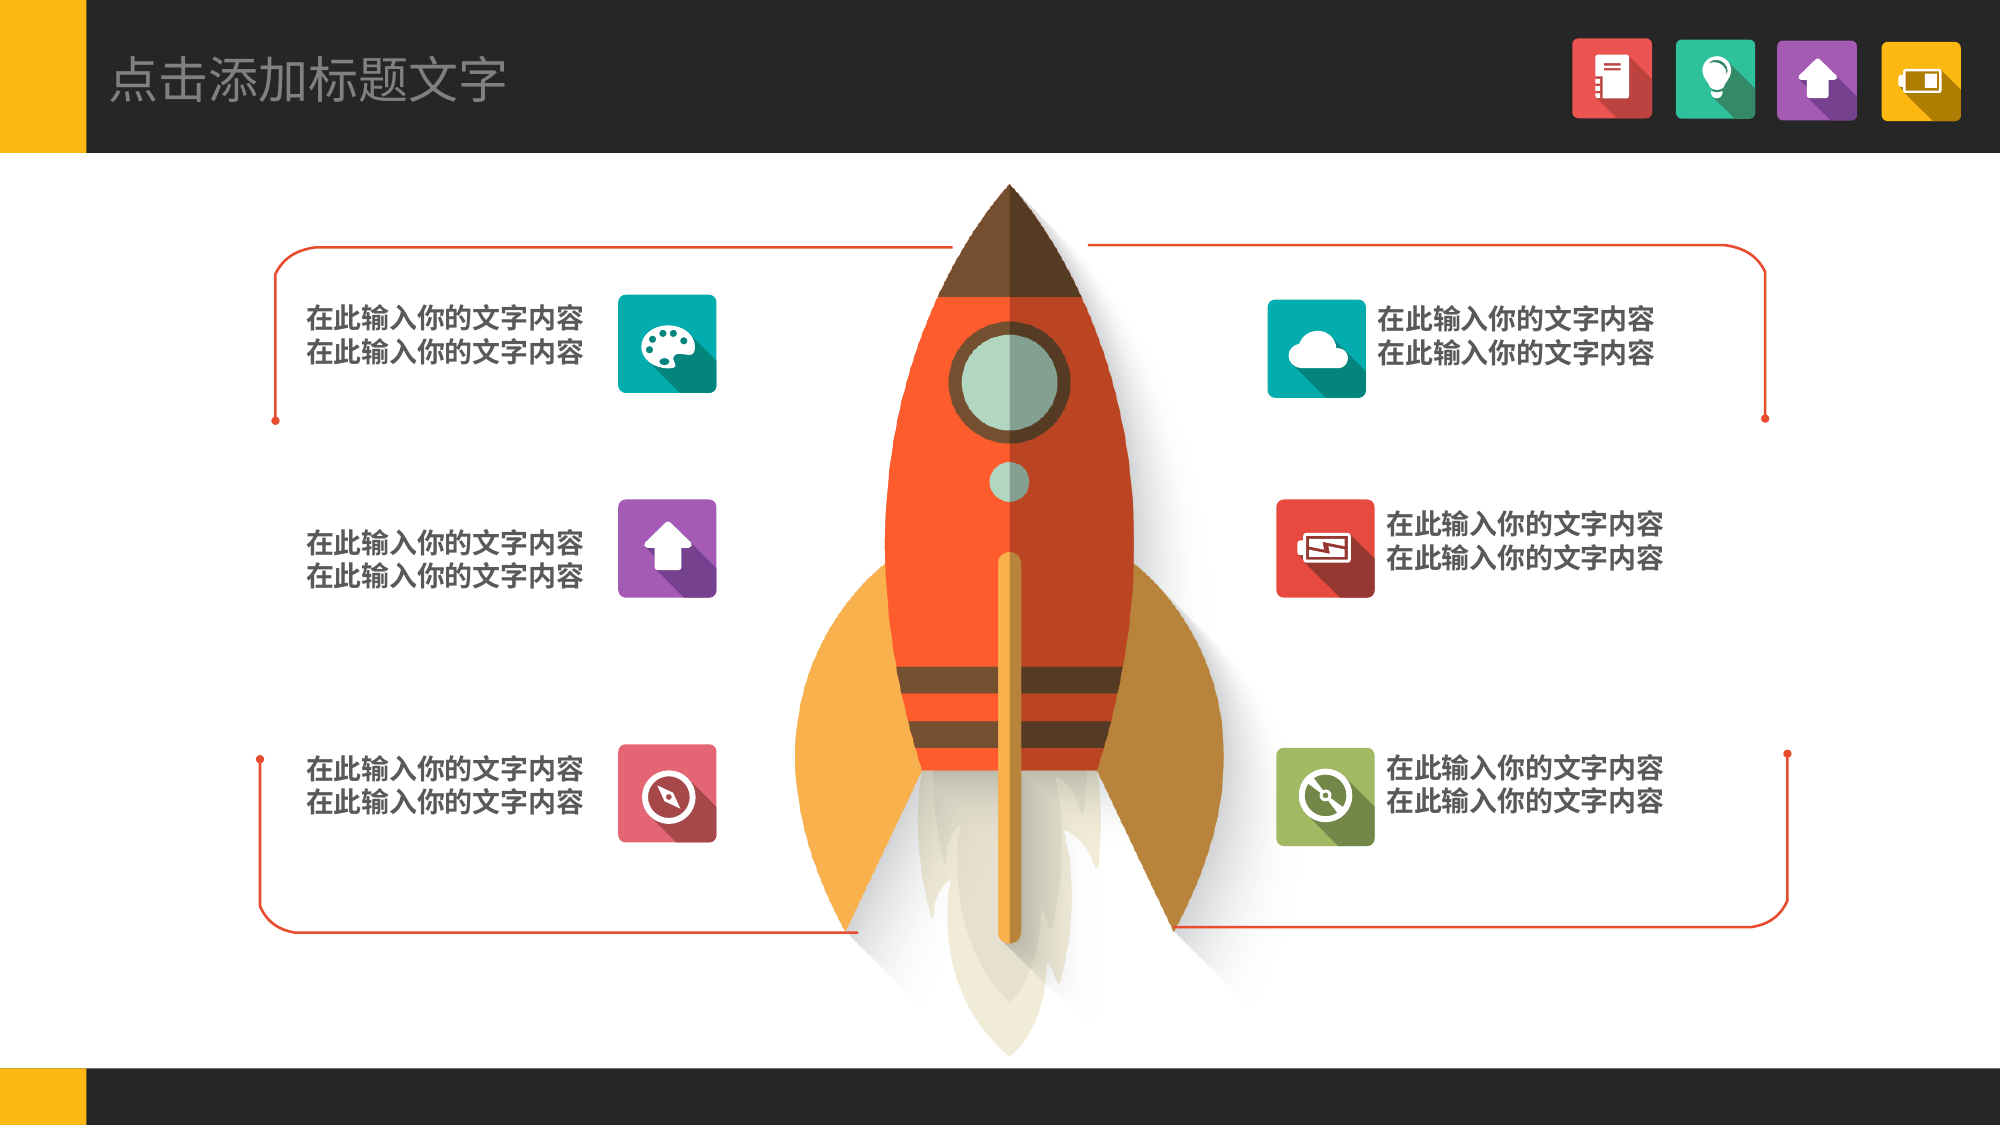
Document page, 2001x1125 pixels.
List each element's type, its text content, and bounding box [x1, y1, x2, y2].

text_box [1267, 299, 1367, 399]
text_box [1307, 243, 1770, 423]
text_box 在此输入你的文字内容 在此输入你的文字内容 [275, 518, 599, 600]
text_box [1276, 747, 1375, 847]
text_box 点击添加标题文字 [93, 40, 524, 116]
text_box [618, 294, 717, 394]
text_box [618, 744, 717, 843]
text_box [618, 499, 717, 598]
text_box [1307, 749, 1792, 930]
text_box [271, 245, 789, 425]
text_box 在此输入你的文字内容 在此输入你的文字内容 [455, 339, 599, 376]
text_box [1276, 499, 1375, 598]
text_box 在此输入你的文字内容 在此输入你的文字内容 [1371, 742, 1695, 825]
text_box 在此输入你的文字内容 在此输入你的文字内容 [1371, 318, 1598, 377]
text_box [255, 755, 789, 935]
picture [794, 184, 1304, 1056]
text_box 在此输入你的文字内容 在此输入你的文字内容 [1376, 499, 1695, 582]
text_box 在此输入你的文字内容 在此输入你的文字内容 [275, 744, 599, 826]
